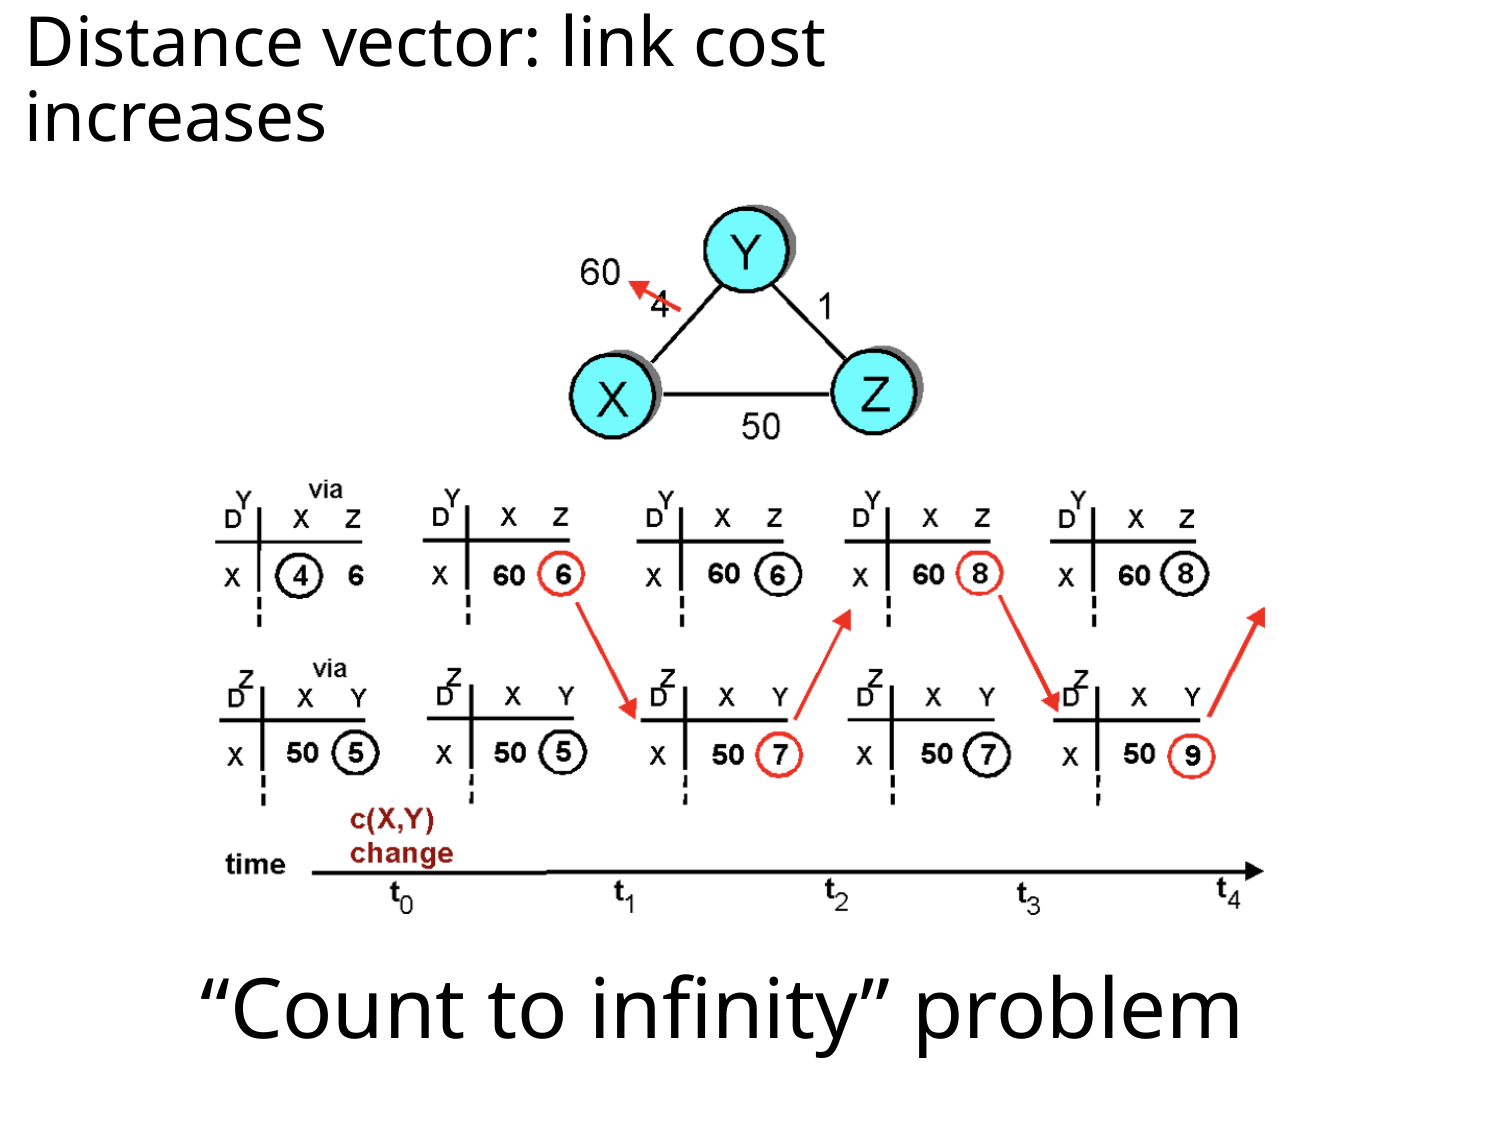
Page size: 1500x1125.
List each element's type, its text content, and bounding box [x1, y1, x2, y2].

text_box “Count to infinity” problem [185, 959, 1461, 1125]
picture [185, 186, 1315, 939]
text_box Distance vector: link cost increases [9, 0, 1149, 166]
